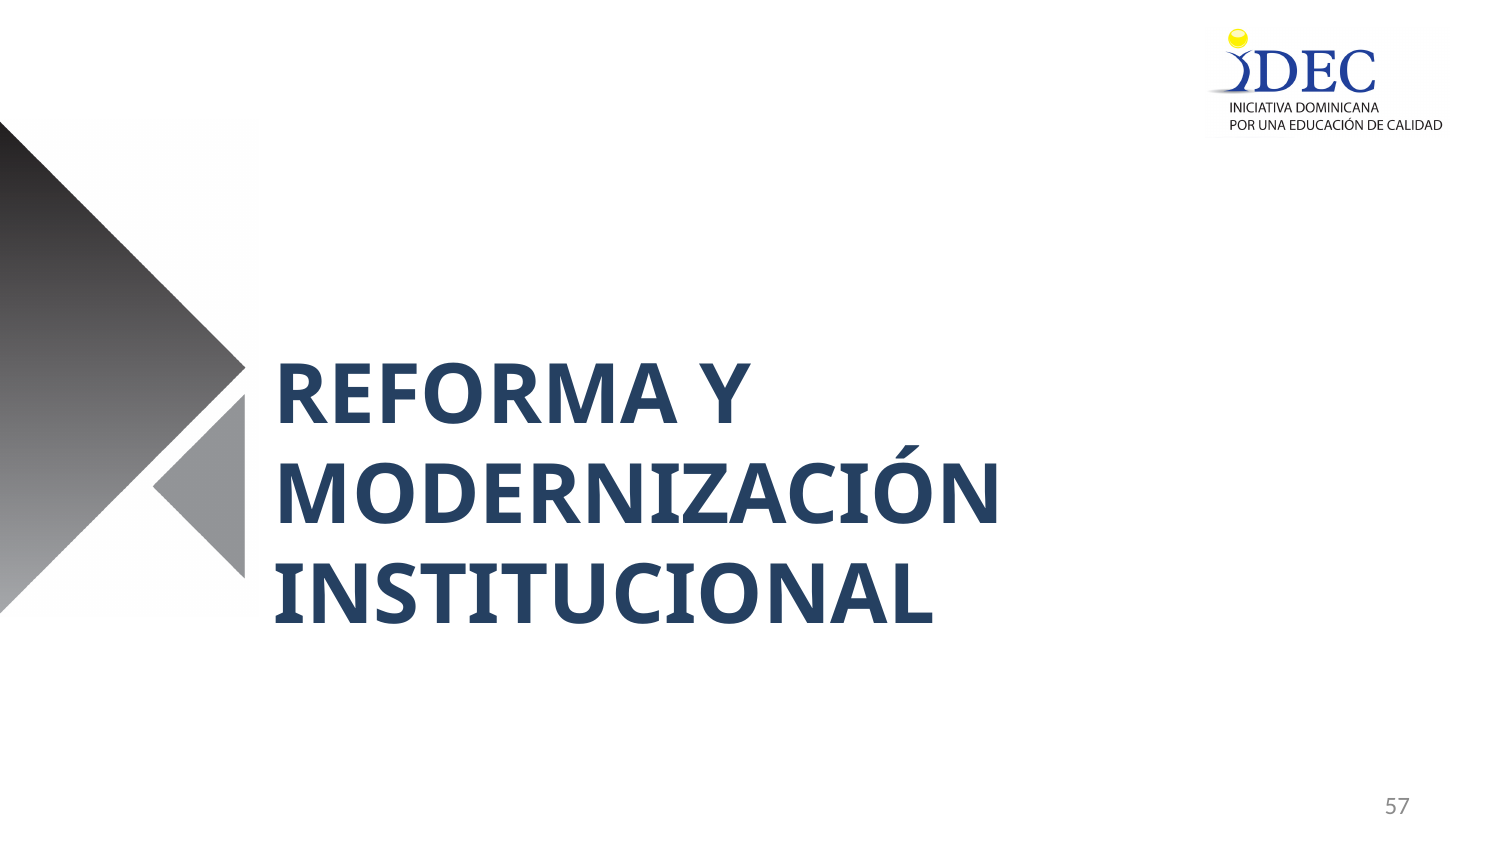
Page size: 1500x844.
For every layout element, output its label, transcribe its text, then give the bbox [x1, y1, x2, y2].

text_box REFORMA Y MODERNIZACIÓN INSTITUCIONAL [258, 332, 1137, 648]
picture [0, 119, 260, 617]
slide_number 57 [1074, 782, 1425, 827]
picture [1205, 27, 1450, 139]
